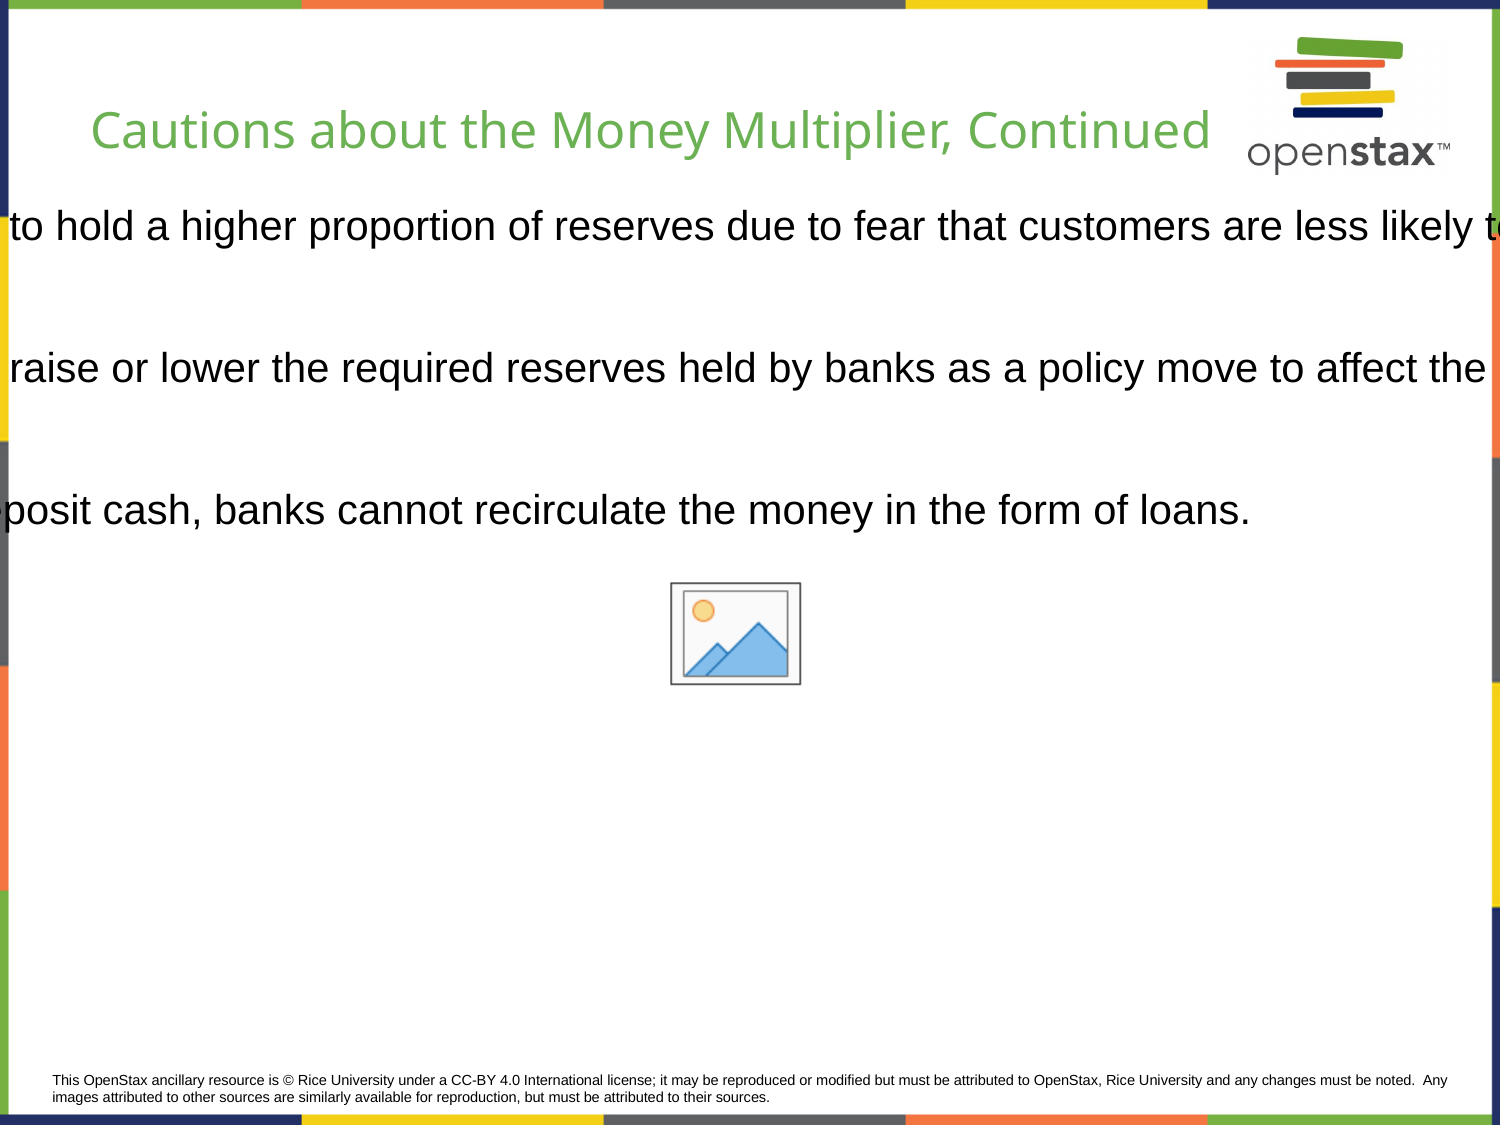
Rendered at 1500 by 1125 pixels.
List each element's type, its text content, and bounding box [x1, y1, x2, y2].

picture [0, 0, 1500, 1125]
text_box This OpenStax ancillary resource is © Rice University under a CC-BY 4.0 International license; it may be reproduced or modified but must be attributed to OpenStax, Rice University and any changes must be noted. Any images attributed to other sources are similarly available for reproduction, but must be attributed to their sources. [37, 1063, 1500, 1125]
title Cautions about the Money Multiplier, Continued [75, 39, 1244, 174]
